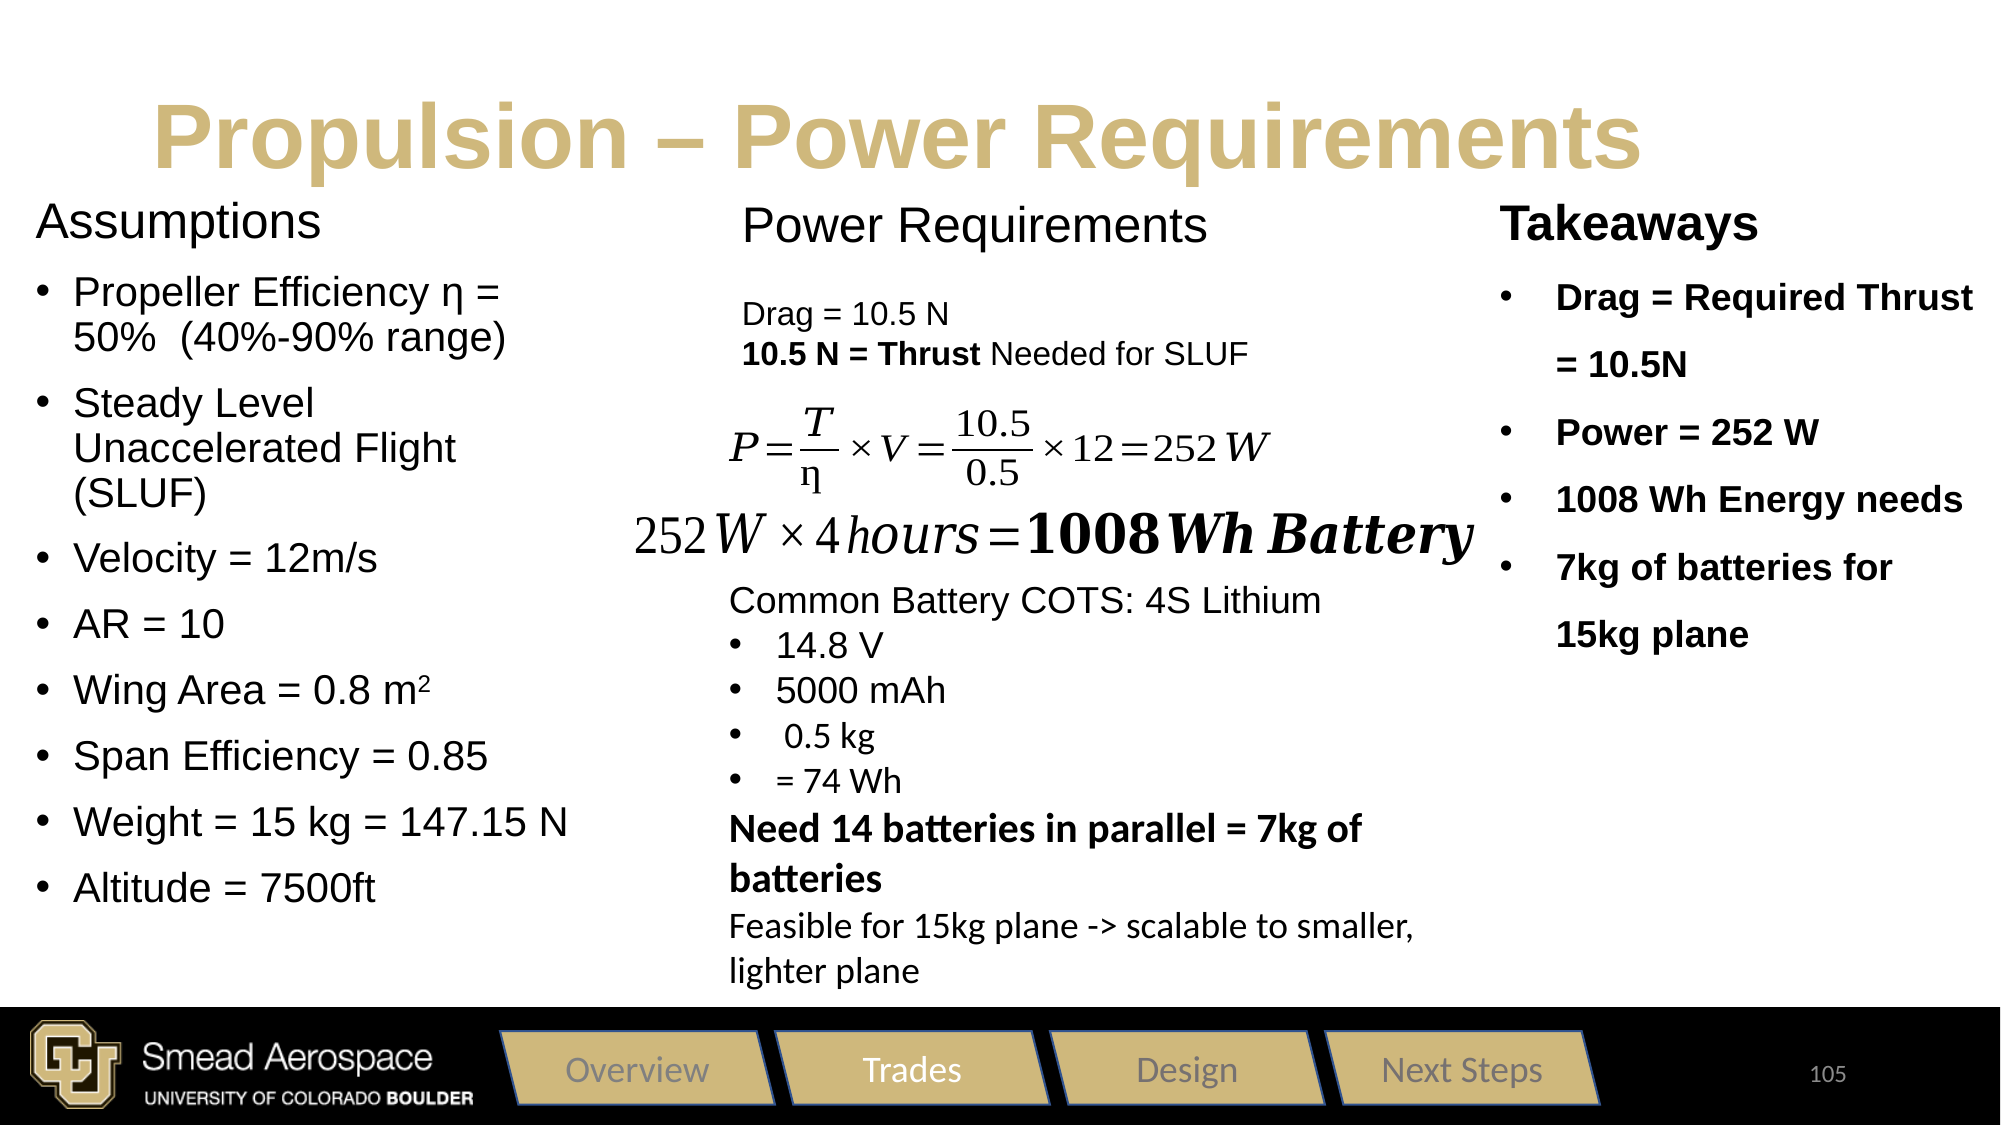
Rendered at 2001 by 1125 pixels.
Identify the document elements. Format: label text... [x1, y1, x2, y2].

text_box Takeaways Drag = Required Thrust = 10.5N Power = 252 W 1008 Wh Energy needs 7kg of batteries for 15kg plane [1484, 182, 1999, 663]
text_box Power Requirements Drag = 10.5 N 10.5 N = Thrust Needed for SLUF [727, 185, 1484, 440]
text_box Trades [773, 1030, 1052, 1106]
text_box Common Battery COTS: 4S Lithium 14.8 V 5000 mAh 0.5 kg = 74 Wh Need 14 batteries in parallel = 7kg of batteries Feasible for 15kg plane -> scalable to smaller, lighter plane [714, 568, 1473, 1044]
text_box Next Steps [1323, 1030, 1602, 1106]
text_box Design [1048, 1030, 1327, 1106]
text_box Overview [498, 1030, 777, 1106]
list Assumptions Propeller Efficiency ƞ = 50% (40%-90% range) Steady Level Unaccelerated Flight (SLUF) Velocity = 12m/s AR = 10 Wing Area = 0.8 m2 Span Efficiency = 0.85 Weight = 15 kg = 147.15 N Altitude = 7500ft [20, 187, 591, 971]
slide_number 105 [1586, 1042, 1863, 1103]
title Propulsion – Power Requirements [137, 30, 1863, 248]
picture [30, 1020, 473, 1109]
